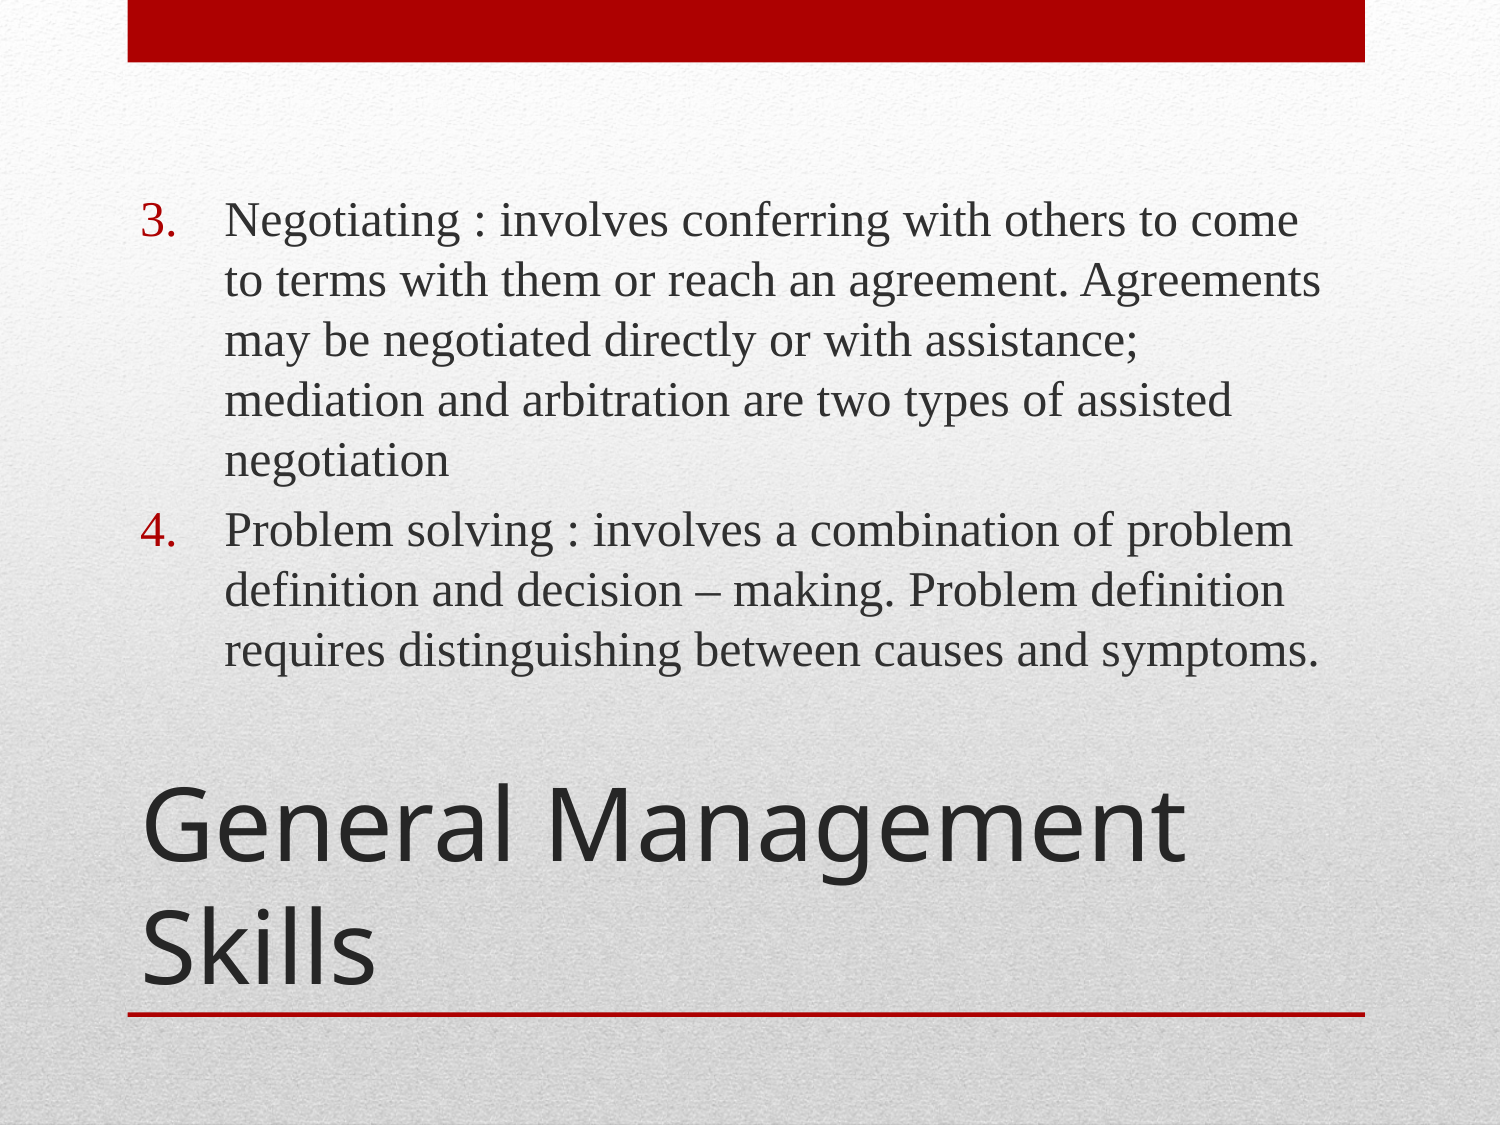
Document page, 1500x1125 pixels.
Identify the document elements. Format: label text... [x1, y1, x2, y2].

title General Management Skills [125, 750, 1238, 1013]
list Negotiating : involves conferring with others to come to terms with them or reach an agreement. Agreements may be negotiated directly or with assistance; mediation and arbitration are two types of assisted negotiation Problem solving : involves a combination of problem definition and decision – making. Problem definition requires distinguishing between causes and symptoms. [125, 112, 1363, 750]
